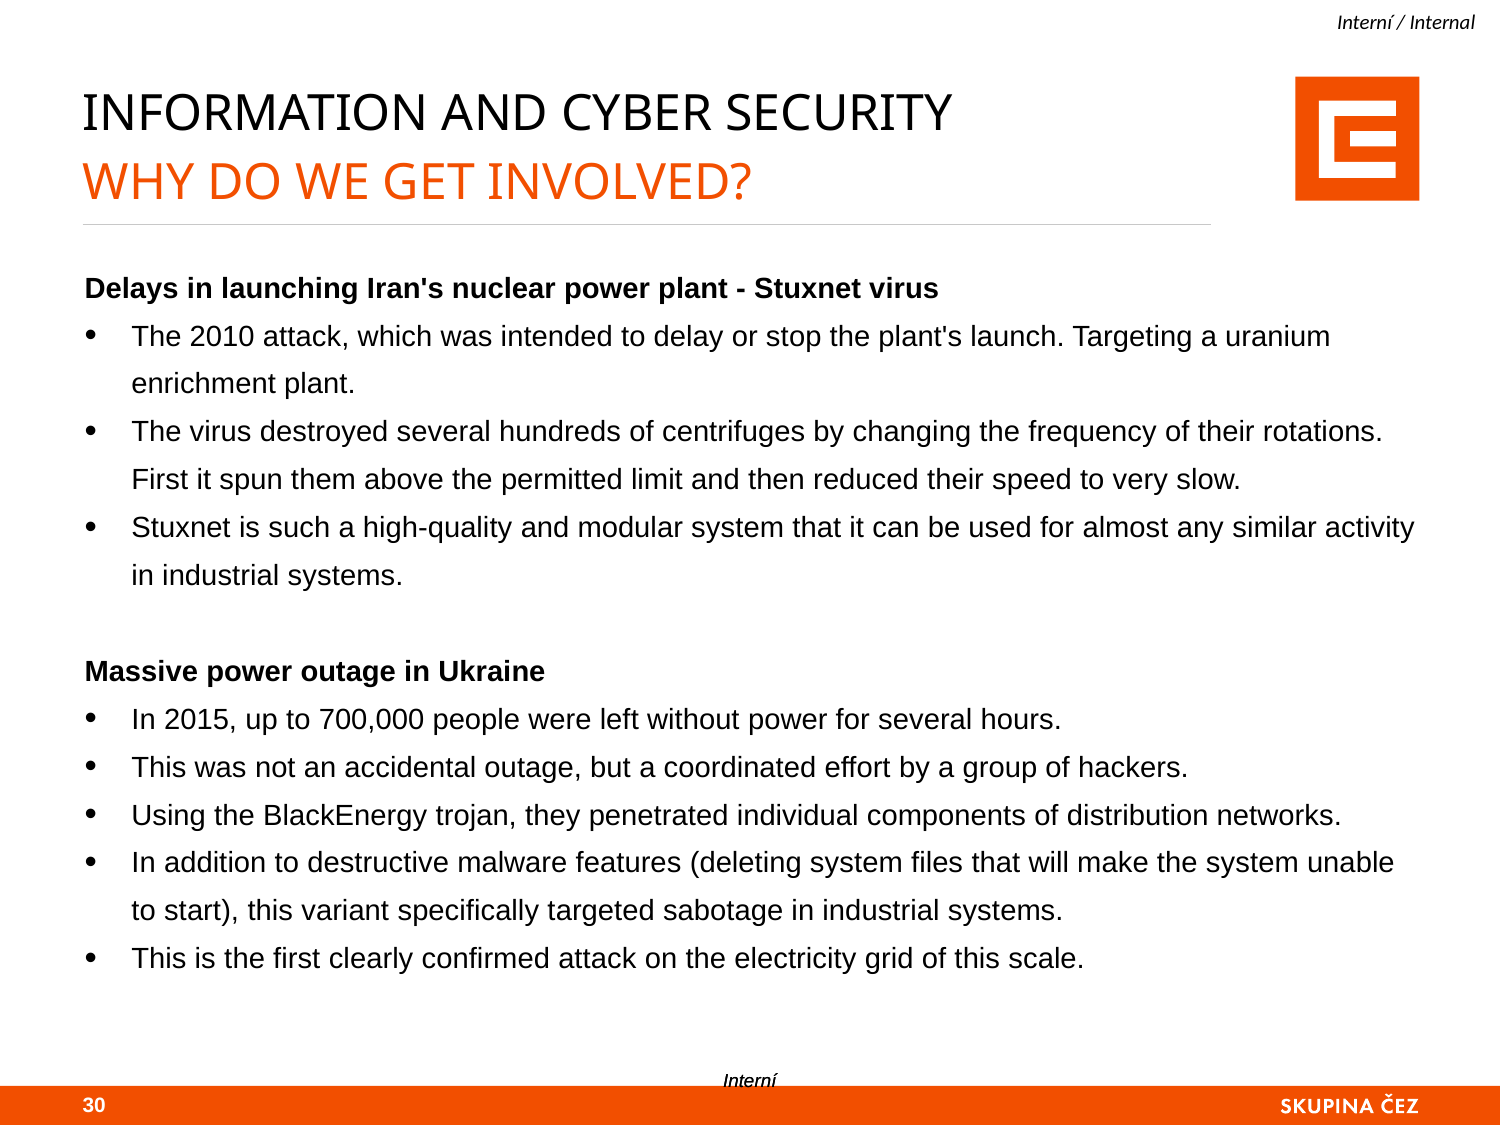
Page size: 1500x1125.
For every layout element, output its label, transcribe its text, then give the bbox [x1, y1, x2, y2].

slide_number 29 [82, 1090, 134, 1117]
list Delays in launching Iran's nuclear power plant - Stuxnet virus The 2010 attack, which was intended to delay or stop the plant's launch. Targeting a uranium enrichment plant. The virus destroyed several hundreds of centrifuges by changing the frequency of their rotations. First it spun them above the permitted limit and then reduced their speed to very slow. Stuxnet is such a high-quality and modular system that it can be used for almost any similar activity in industrial systems. Massive power outage in Ukraine In 2015, up to 700,000 people were left without power for several hours. This was not an accidental outage, but a coordinated effort by a group of hackers. Using the BlackEnergy trojan, they penetrated individual components of distribution networks. In addition to destructive malware features (deleting system files that will make the system unable to start), this variant specifically targeted sabotage in industrial systems. This is the first clearly confirmed attack on the electricity grid of this scale. [84, 255, 1418, 1025]
title Information and Cyber Security Why do we get involved? [82, 71, 1211, 211]
